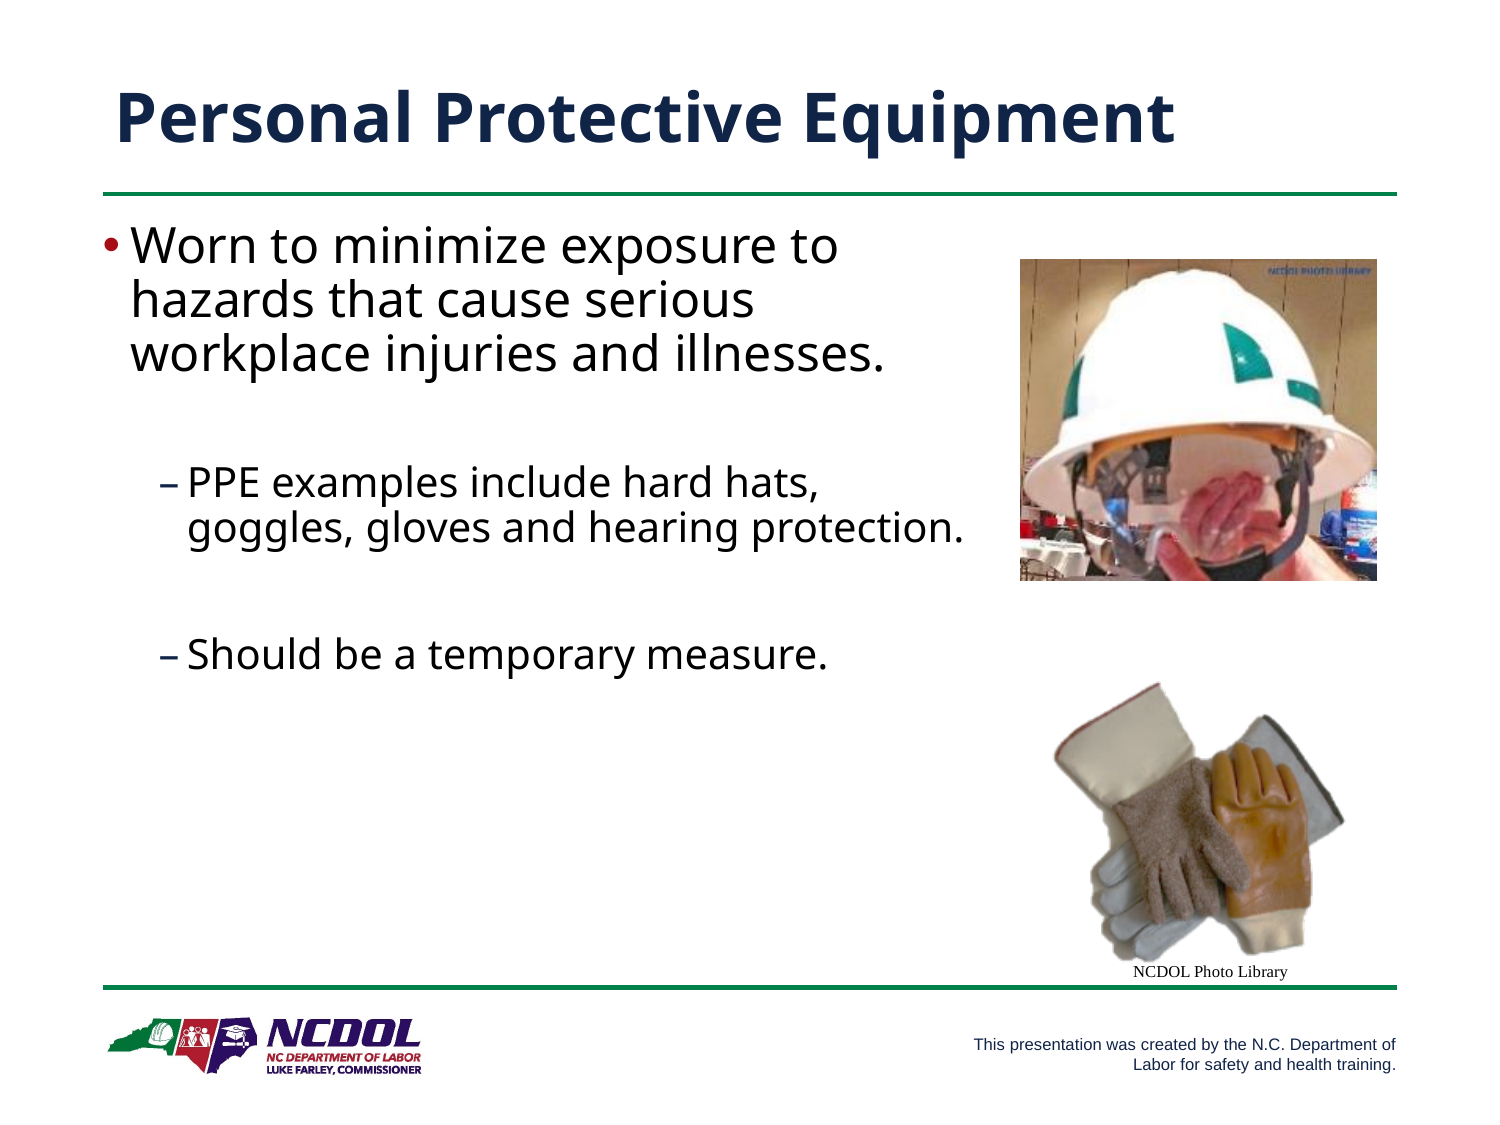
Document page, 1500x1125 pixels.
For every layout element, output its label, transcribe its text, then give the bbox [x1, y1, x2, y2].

picture [103, 1009, 424, 1082]
title Personal Protective Equipment [99, 75, 1400, 166]
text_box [1049, 674, 1348, 978]
picture [1019, 258, 1378, 582]
list Worn to minimize exposure to hazards that cause serious workplace injuries and illnesses. PPE examples include hard hats, goggles, gloves and hearing protection. Should be a temporary measure. [87, 212, 988, 955]
